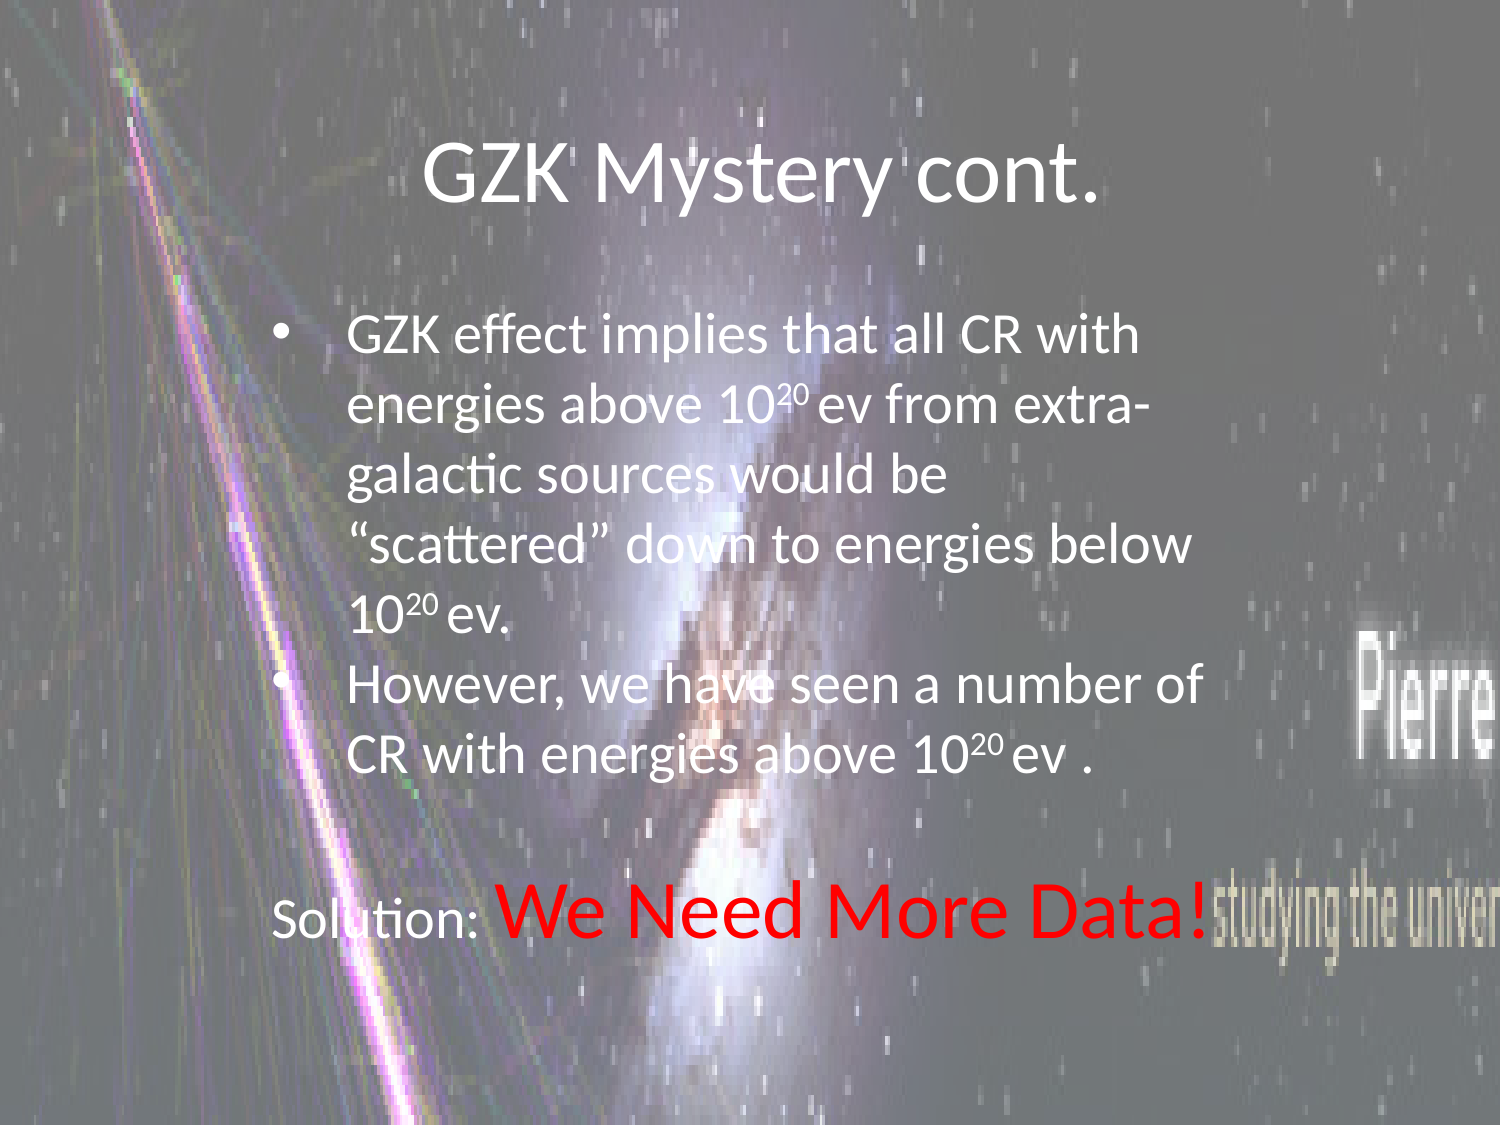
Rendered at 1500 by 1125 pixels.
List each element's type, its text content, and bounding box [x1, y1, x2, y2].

text_box GZK effect implies that all CR with energies above 1020 ev from extra-galactic sources would be “scattered” down to energies below 1020 ev. However, we have seen a number of CR with energies above 1020 ev . Solution: We Need More Data! [256, 287, 1240, 1102]
title GZK Mystery cont. [125, 99, 1400, 342]
